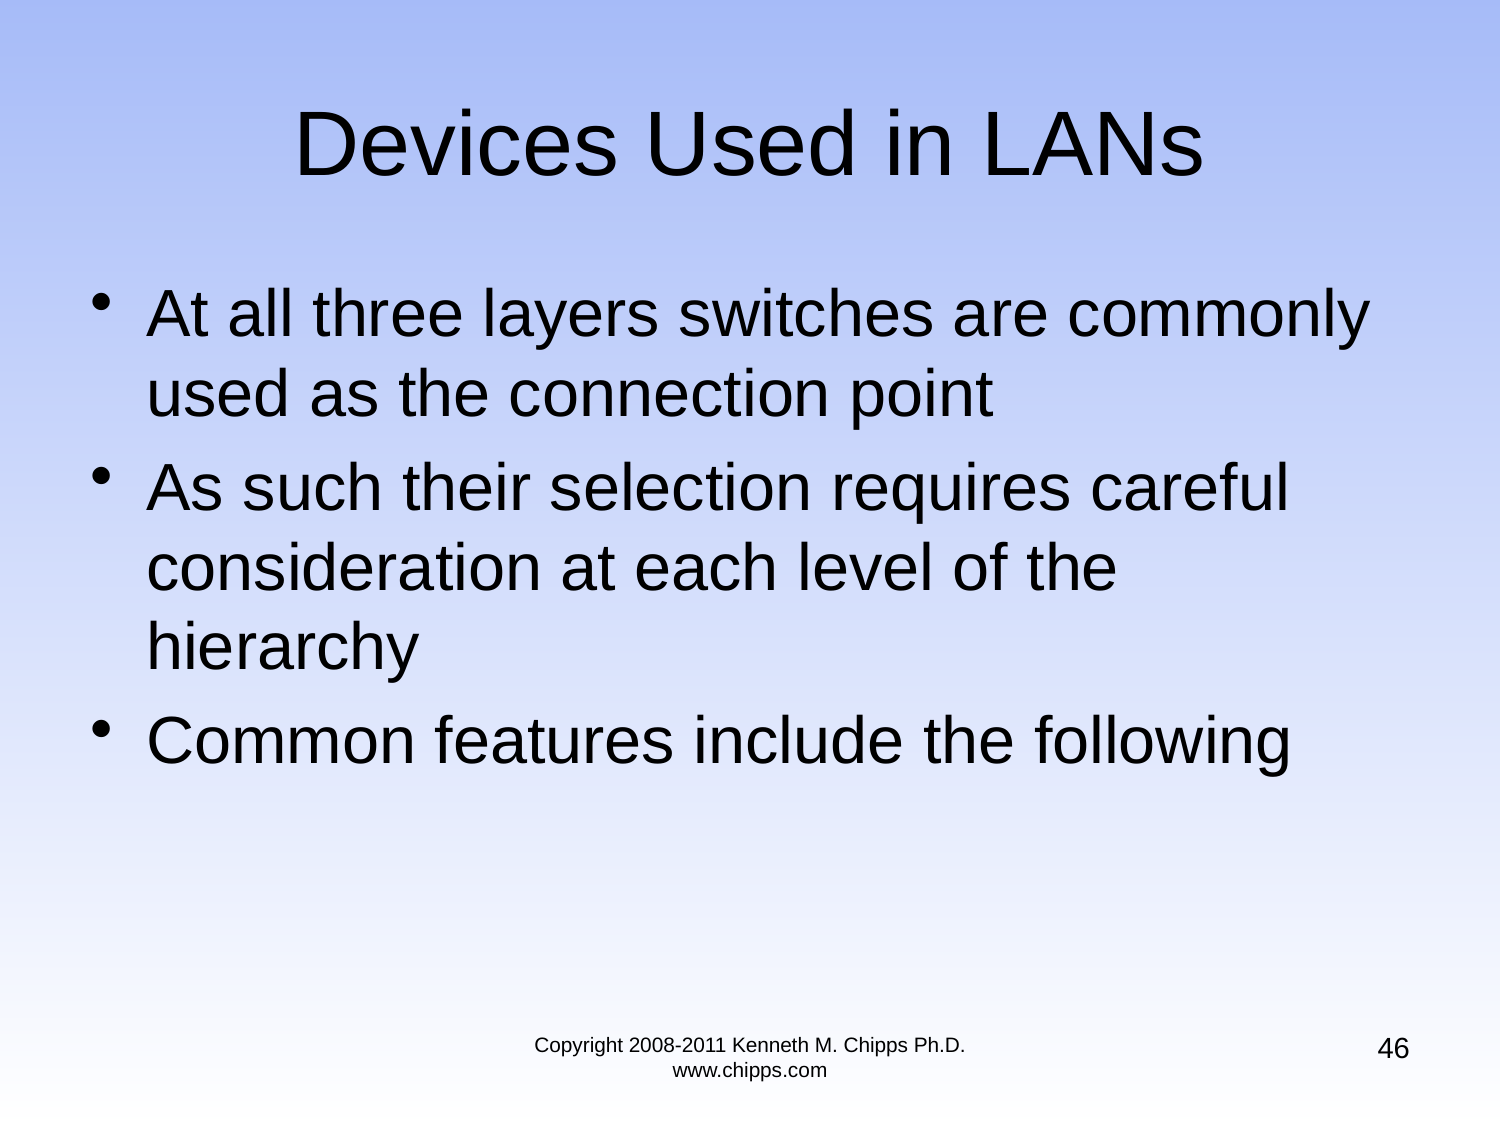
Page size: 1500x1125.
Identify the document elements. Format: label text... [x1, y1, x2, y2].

list At all three layers switches are commonly used as the connection point As such their selection requires careful consideration at each level of the hierarchy Common features include the following [74, 262, 1426, 1006]
footer Copyright 2008-2011 Kenneth M. Chipps Ph.D. www.chipps.com [449, 1024, 1051, 1103]
title Devices Used in LANs [74, 44, 1426, 233]
slide_number 46 [1074, 1021, 1426, 1101]
